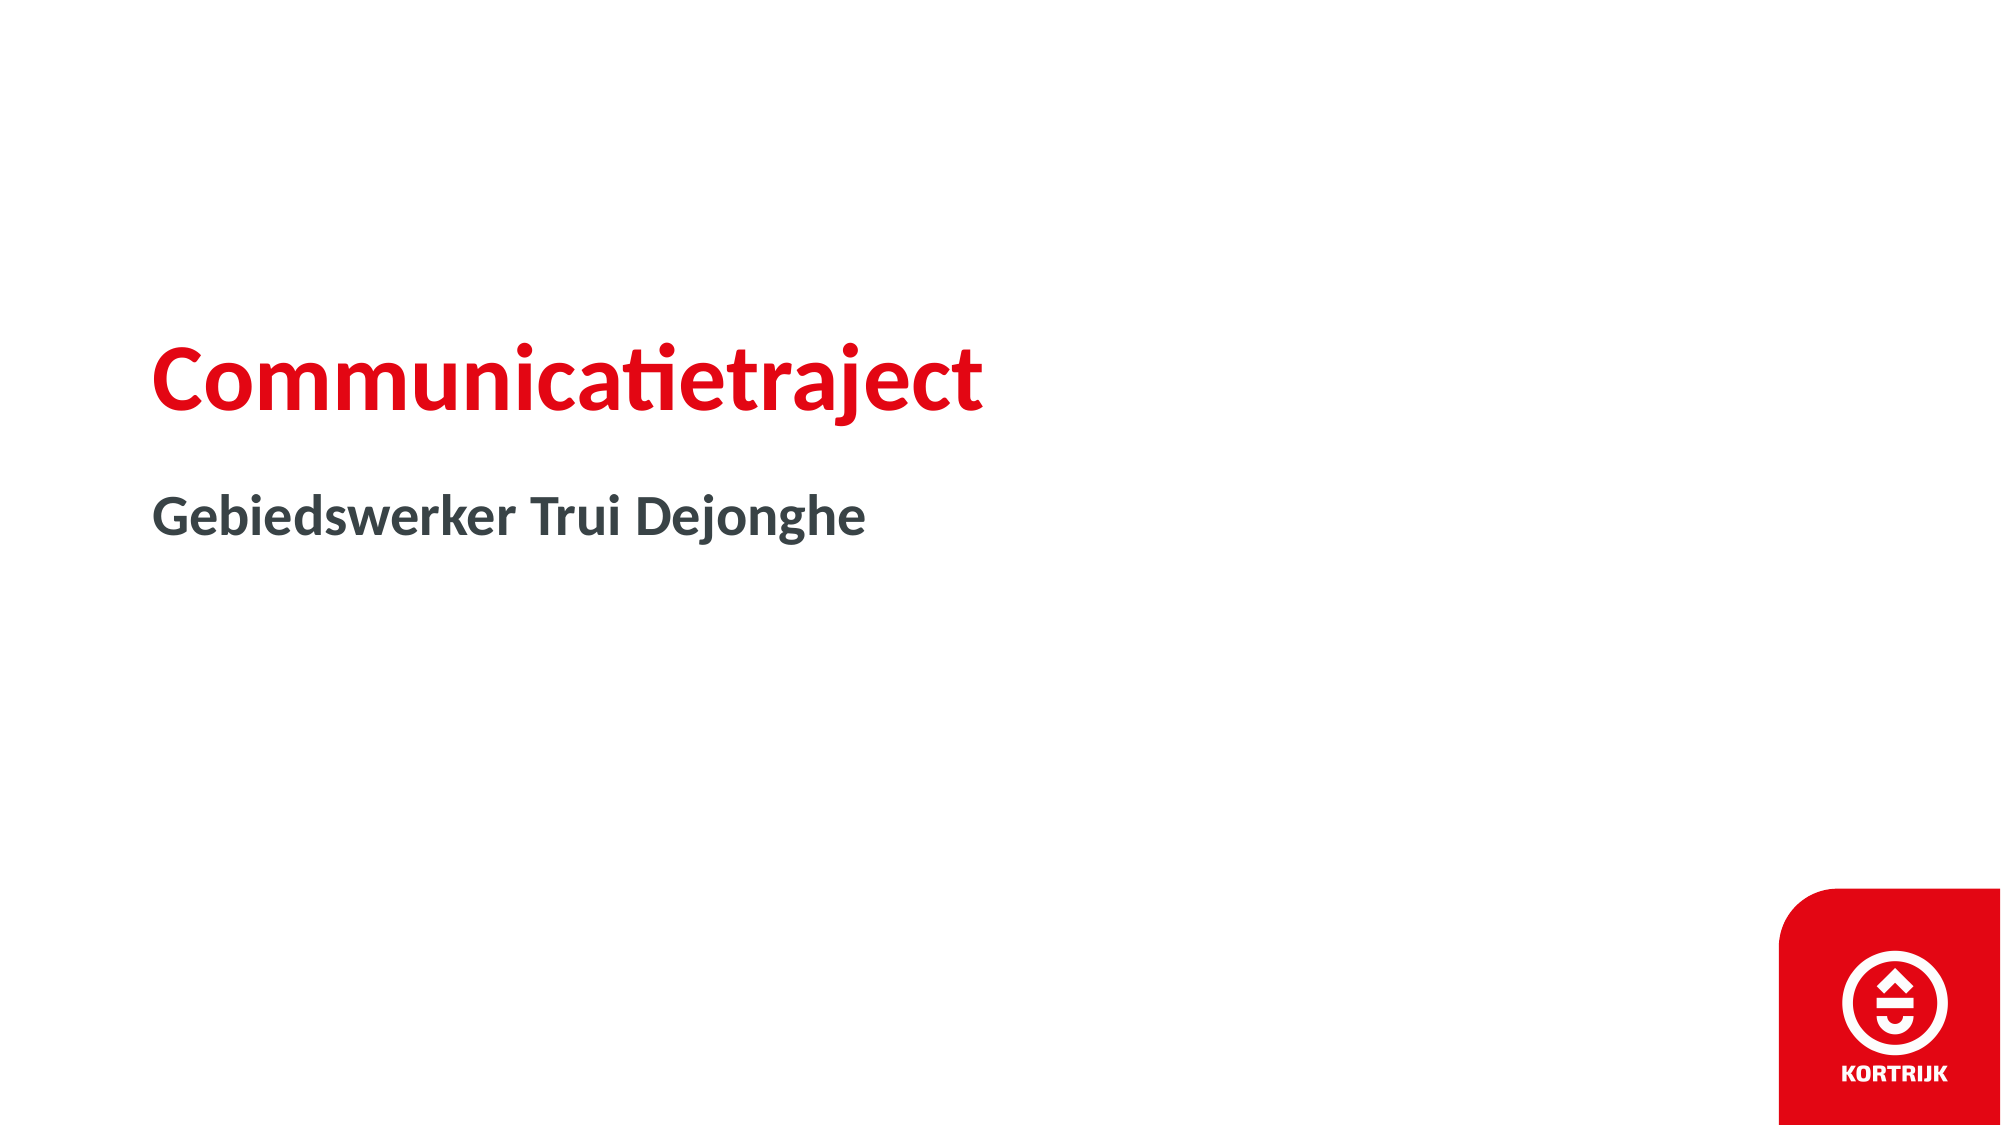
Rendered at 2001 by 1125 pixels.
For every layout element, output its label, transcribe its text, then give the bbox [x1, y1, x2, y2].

title Communicatietraject [137, 323, 1603, 434]
list Gebiedswerker Trui Dejonghe [137, 434, 1863, 1014]
picture [1829, 935, 1961, 1097]
